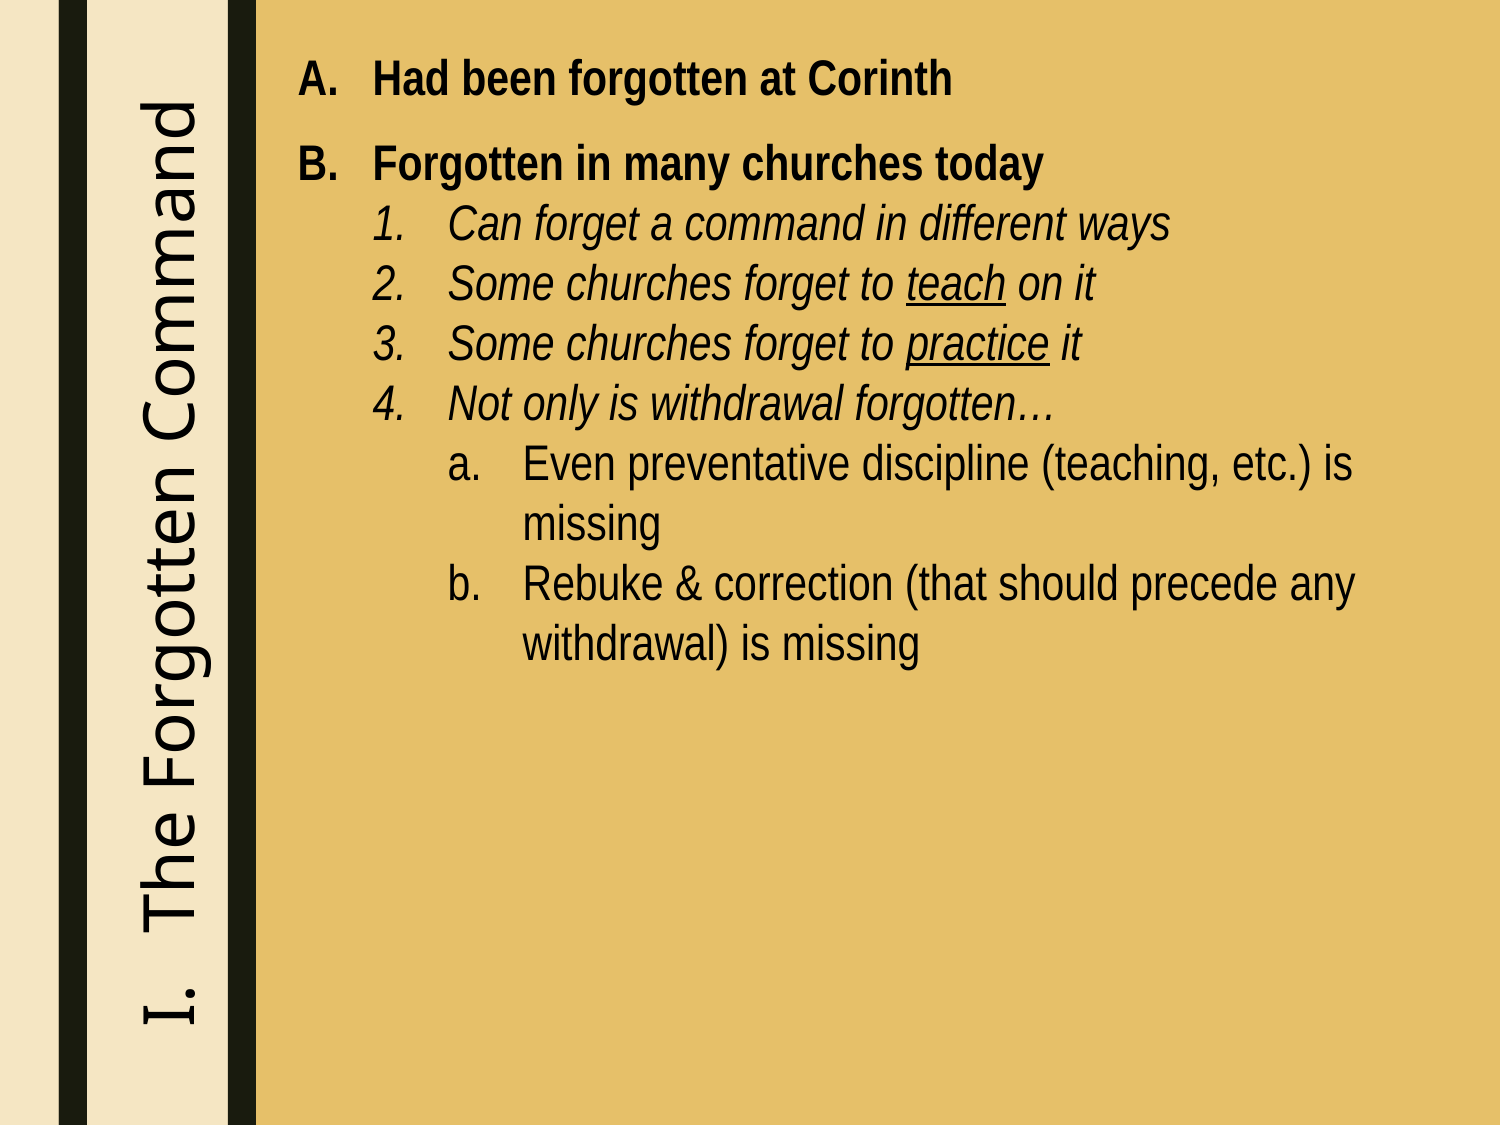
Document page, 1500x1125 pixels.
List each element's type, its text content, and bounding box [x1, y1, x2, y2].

text_box Had been forgotten at Corinth Forgotten in many churches today Can forget a command in different ways Some churches forget to teach on it Some churches forget to practice it Not only is withdrawal forgotten… Even preventative discipline (teaching, etc.) is missing Rebuke & correction (that should precede any withdrawal) is missing [282, 37, 1437, 678]
text_box The Forgotten Command [73, 0, 217, 1125]
